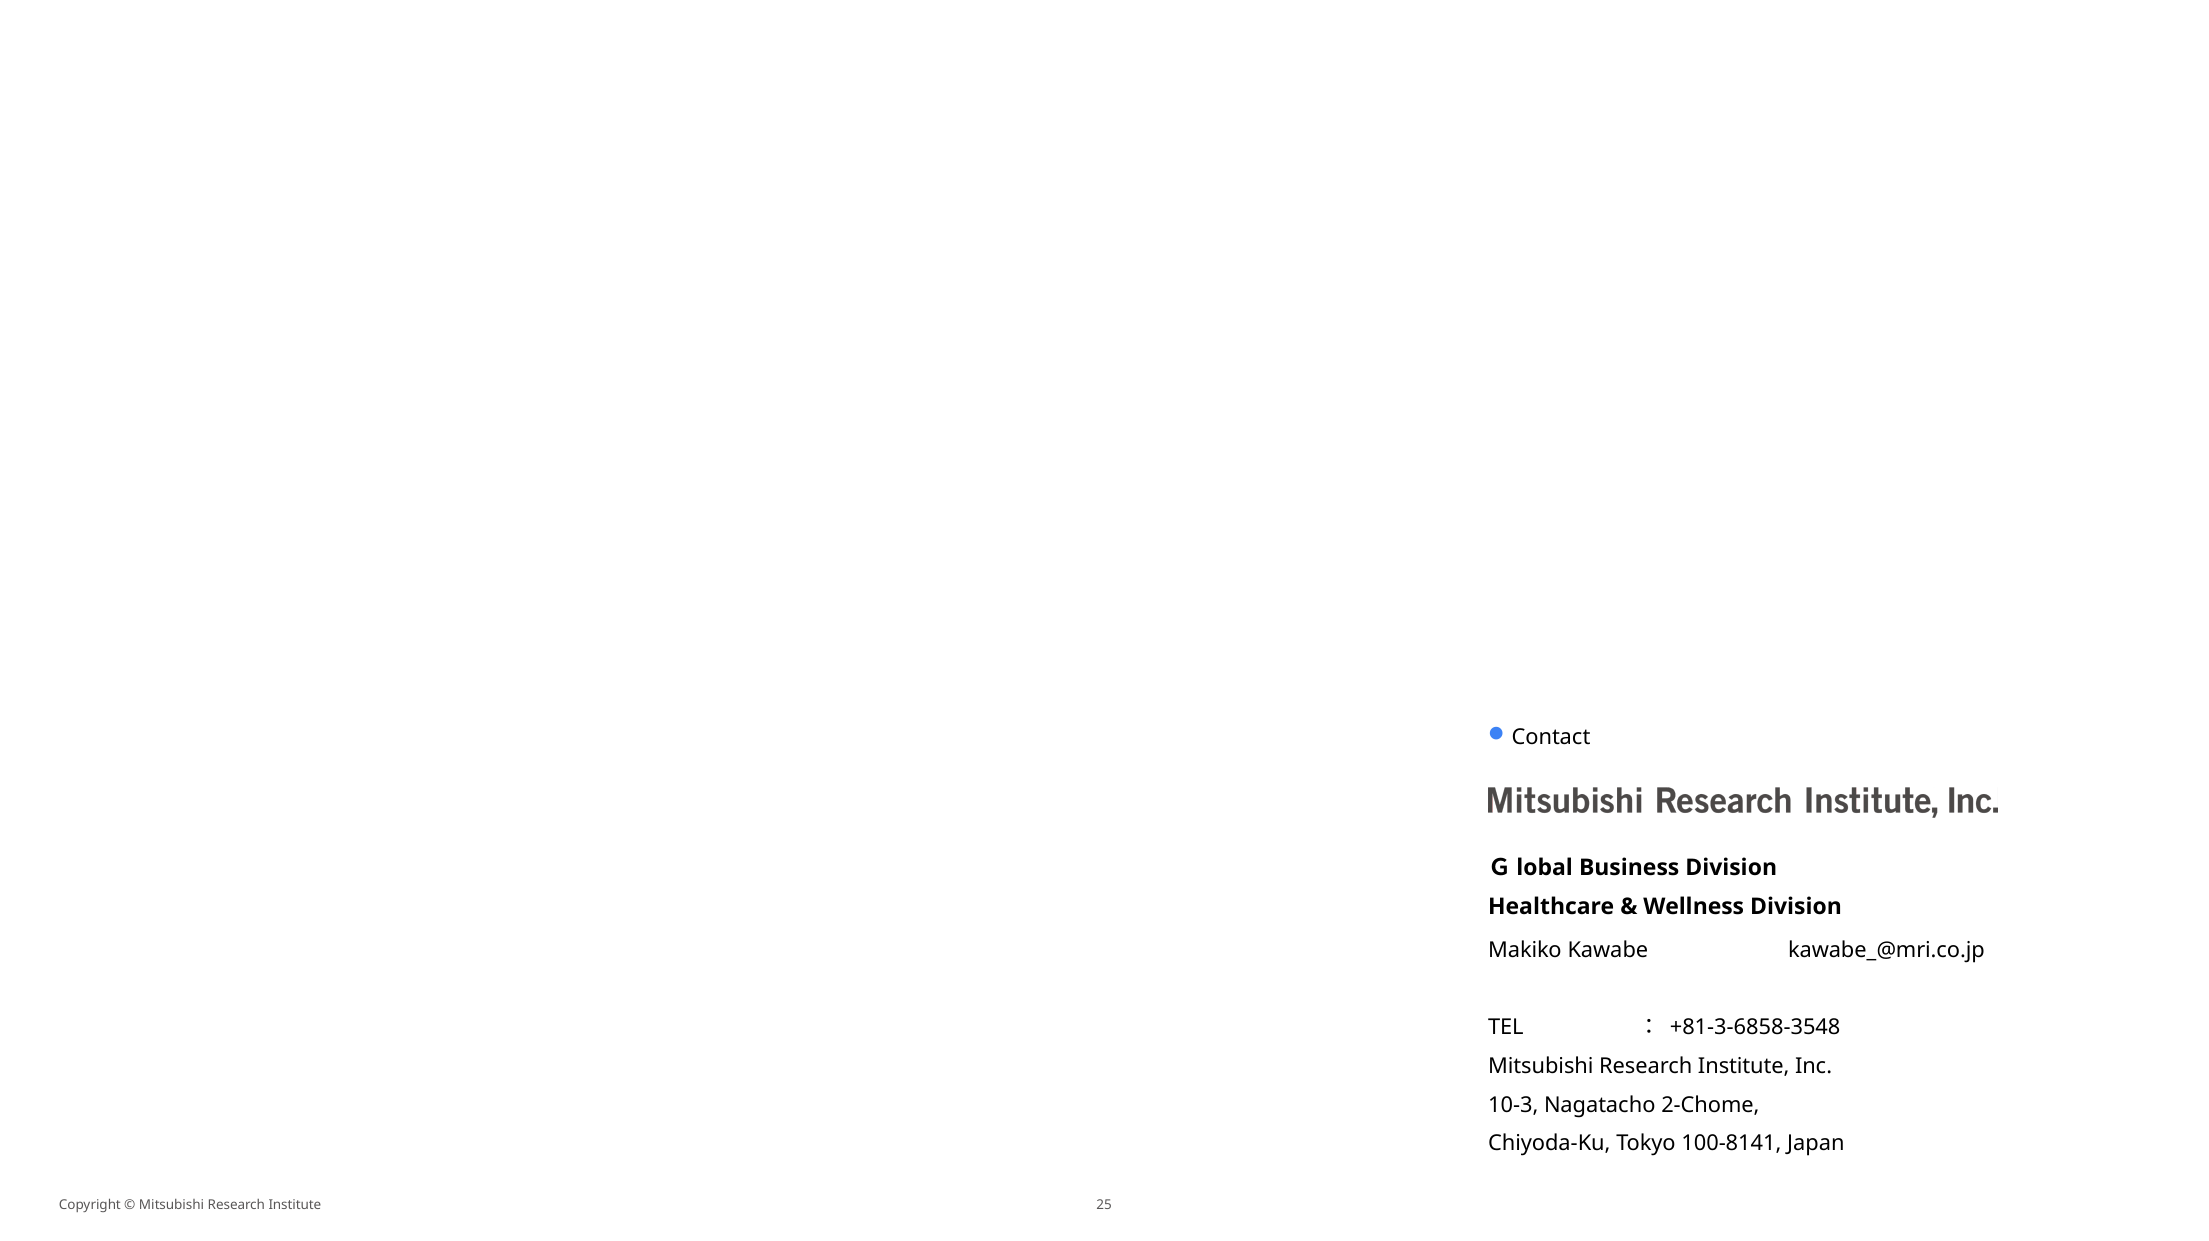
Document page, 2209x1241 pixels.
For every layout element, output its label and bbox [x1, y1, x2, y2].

text_box [1488, 722, 2061, 1158]
